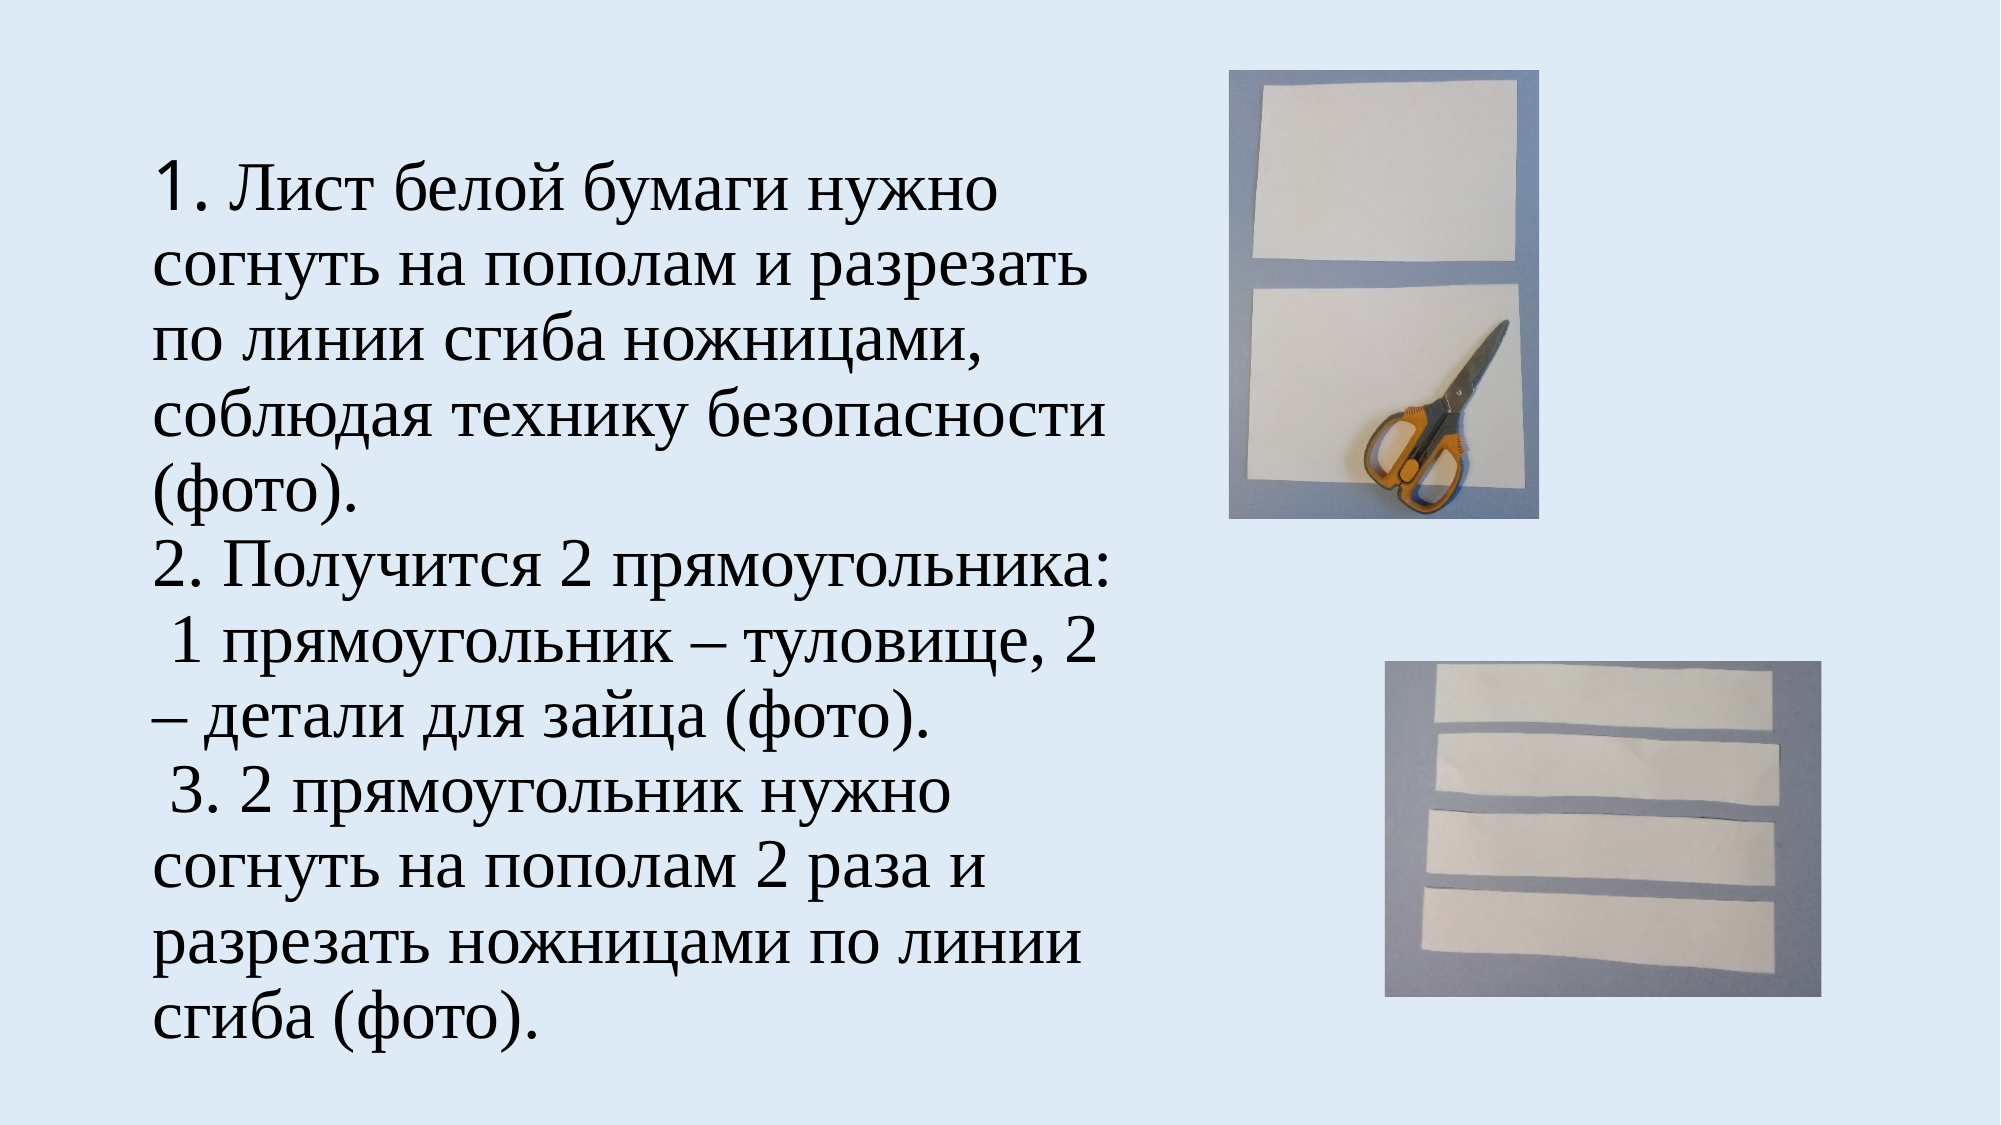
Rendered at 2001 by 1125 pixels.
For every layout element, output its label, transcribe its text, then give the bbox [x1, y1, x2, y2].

picture [1228, 70, 1540, 519]
title 1. Лист белой бумаги нужно согнуть на пополам и разрезать по линии сгиба ножницами, соблюдая технику безопасности (фото). 2. Получится 2 прямоугольника: 1 прямоугольник – туловище, 2 – детали для зайца (фото). 3. 2 прямоугольник нужно согнуть на пополам 2 раза и разрезать ножницами по линии сгиба (фото). [137, 136, 1136, 1067]
picture [1385, 610, 1822, 1048]
